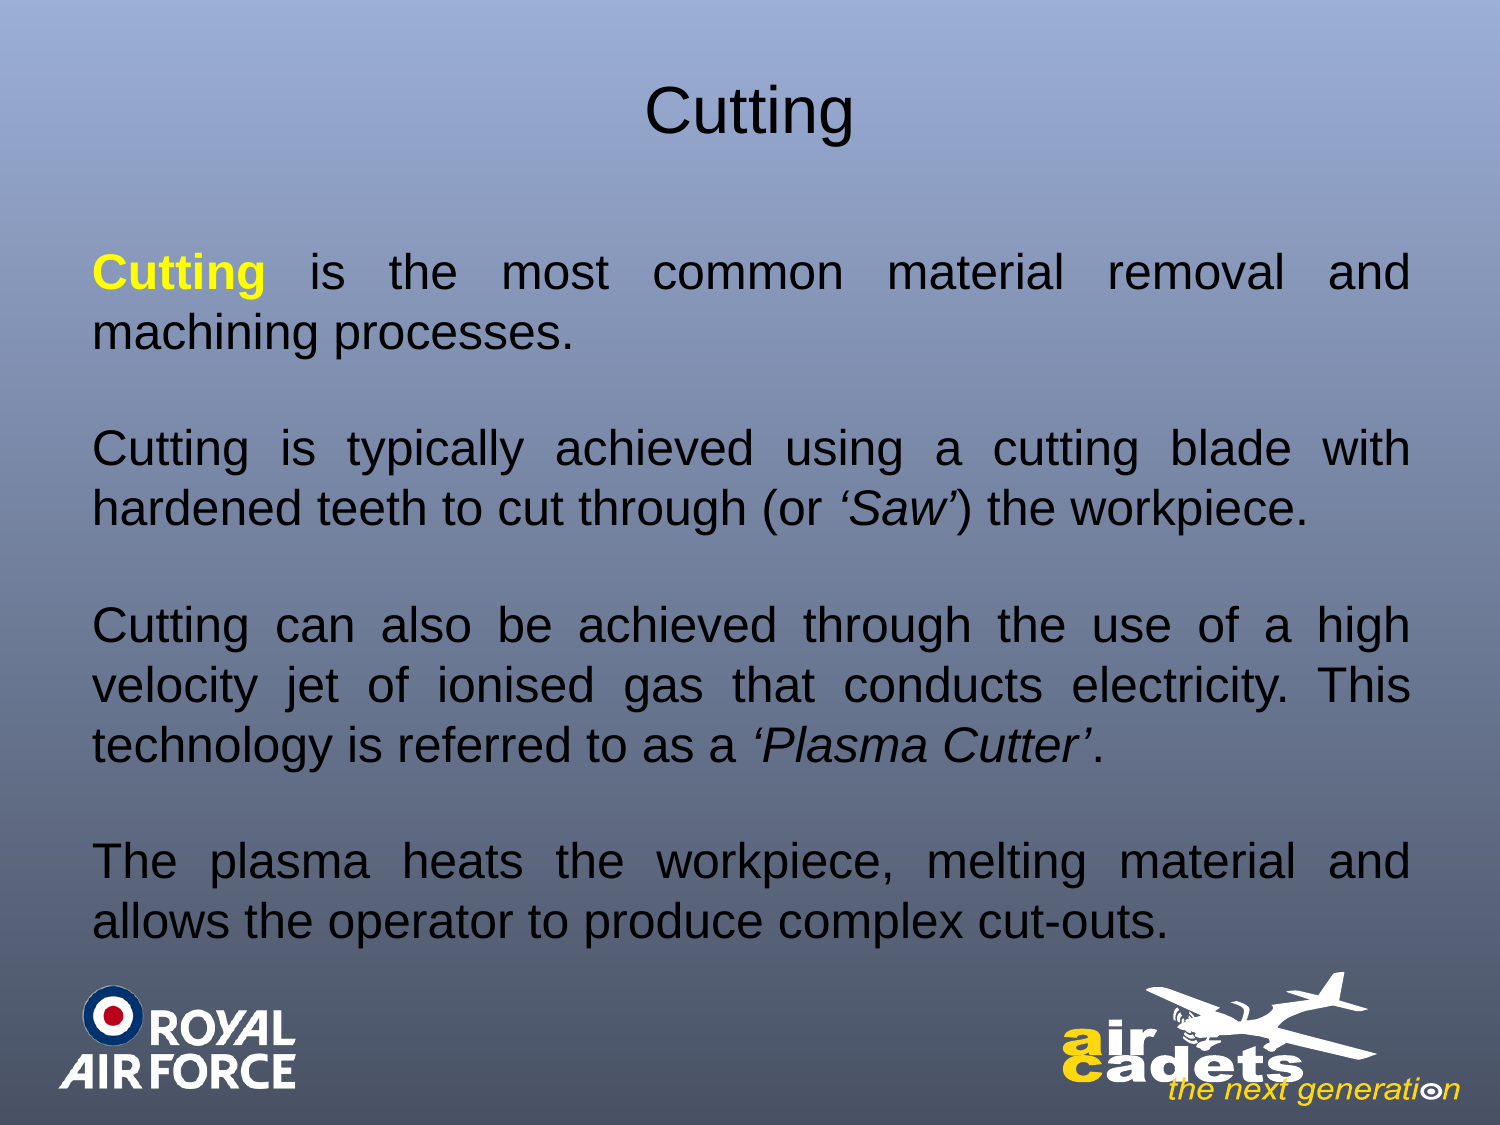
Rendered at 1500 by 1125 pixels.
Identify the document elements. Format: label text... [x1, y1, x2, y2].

list Cutting is the most common material removal and machining processes. Cutting is typically achieved using a cutting blade with hardened teeth to cut through (or ‘Saw’) the workpiece. Cutting can also be achieved through the use of a high velocity jet of ionised gas that conducts electricity. This technology is referred to as a ‘Plasma Cutter’. The plasma heats the workpiece, melting material and allows the operator to produce complex cut-outs. [76, 231, 1428, 975]
title Cutting [74, 13, 1426, 201]
picture [58, 982, 296, 1089]
